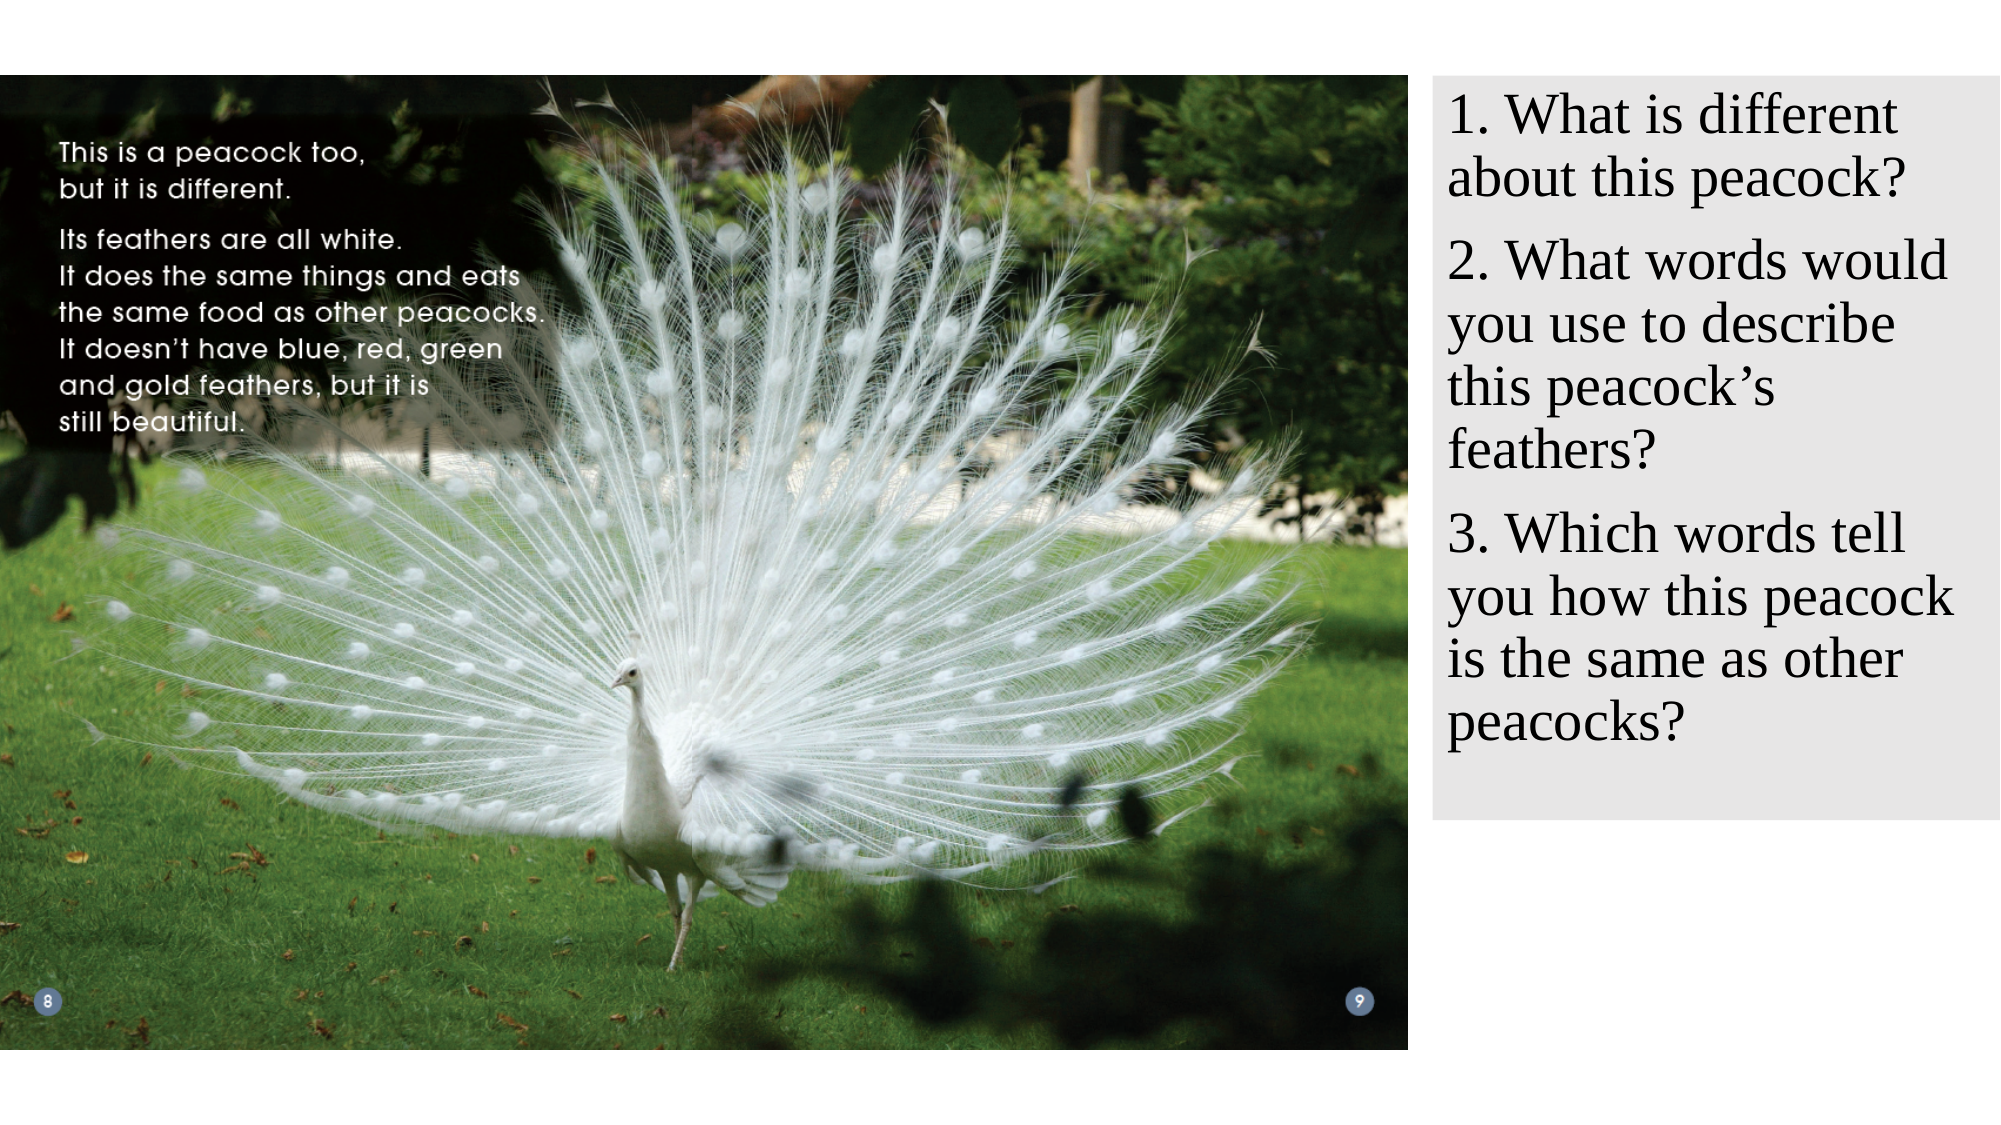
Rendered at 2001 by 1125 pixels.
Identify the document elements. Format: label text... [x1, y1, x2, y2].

list 1. What is different about this peacock? 2. What words would you use to describe this peacock’s feathers? 3. Which words tell you how this peacock is the same as other peacocks? [1432, 75, 2000, 821]
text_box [0, 75, 1408, 1050]
